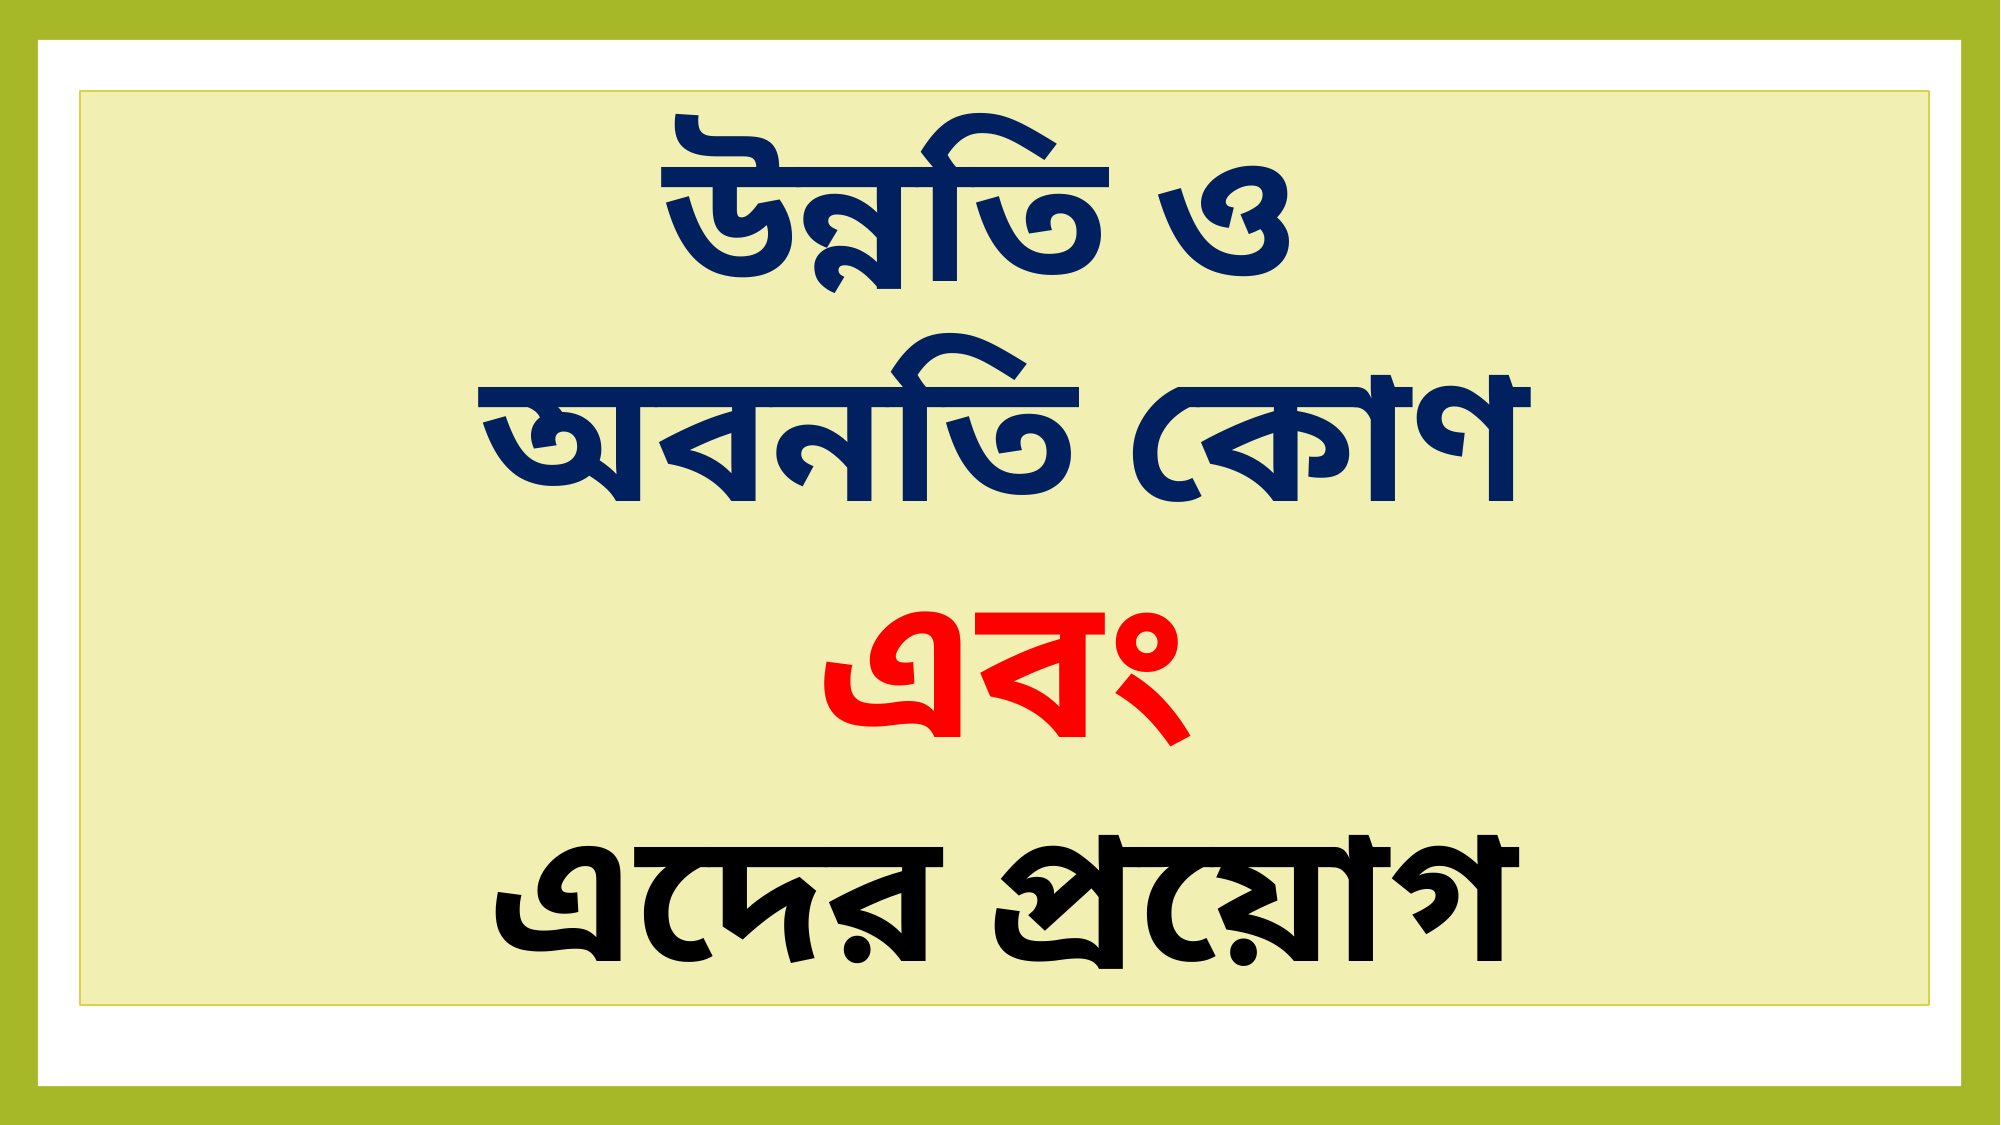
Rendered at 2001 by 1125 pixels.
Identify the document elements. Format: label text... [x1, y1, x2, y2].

text_box উন্নতি ও অবনতি কোণ এবং এদের প্রয়োগ [79, 90, 1930, 1006]
